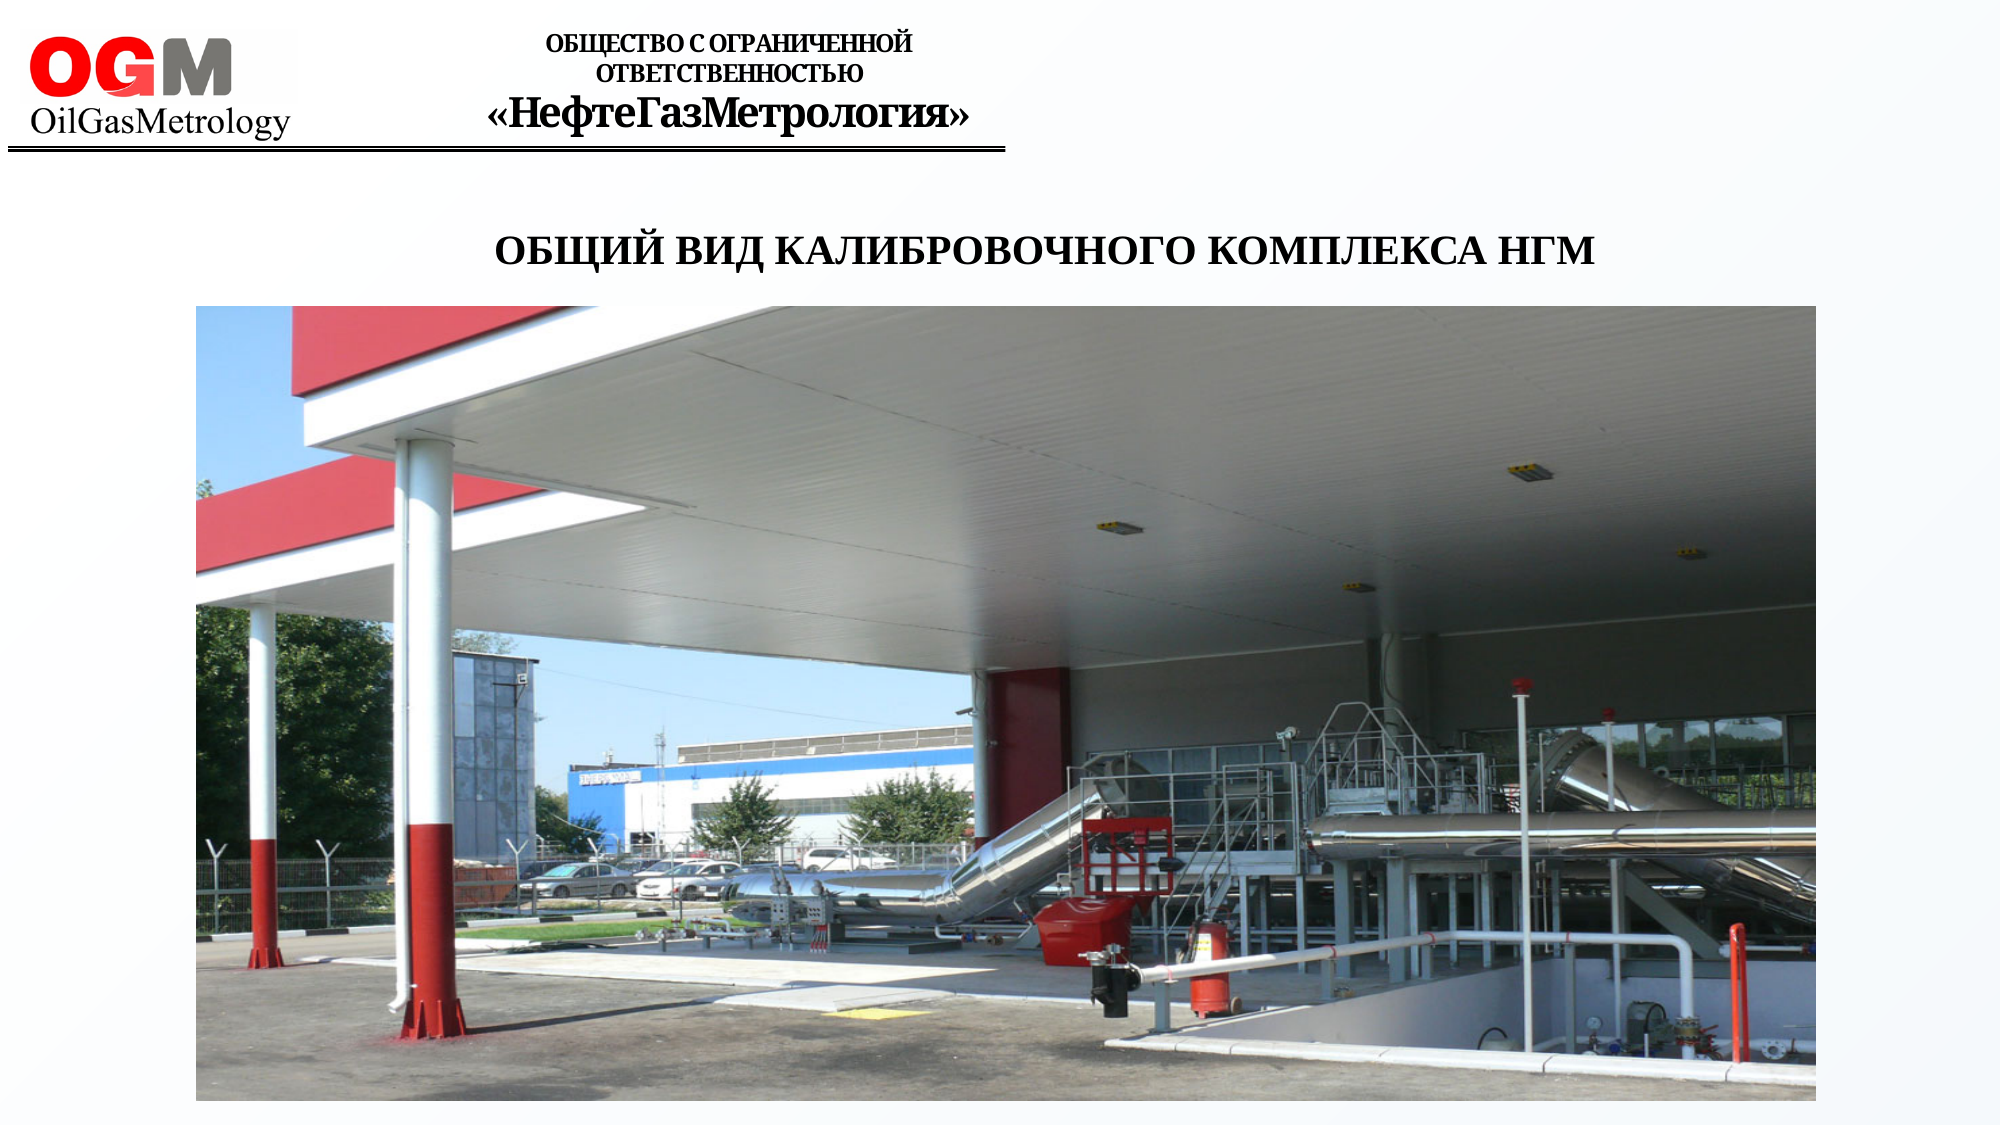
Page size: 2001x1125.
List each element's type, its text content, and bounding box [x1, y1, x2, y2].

title ОБЩИЙ ВИД КАЛИБРОВОЧНОГО КОМПЛЕКСА НГМ [142, 194, 1868, 307]
picture [0, 28, 1006, 182]
picture [196, 306, 1816, 1101]
